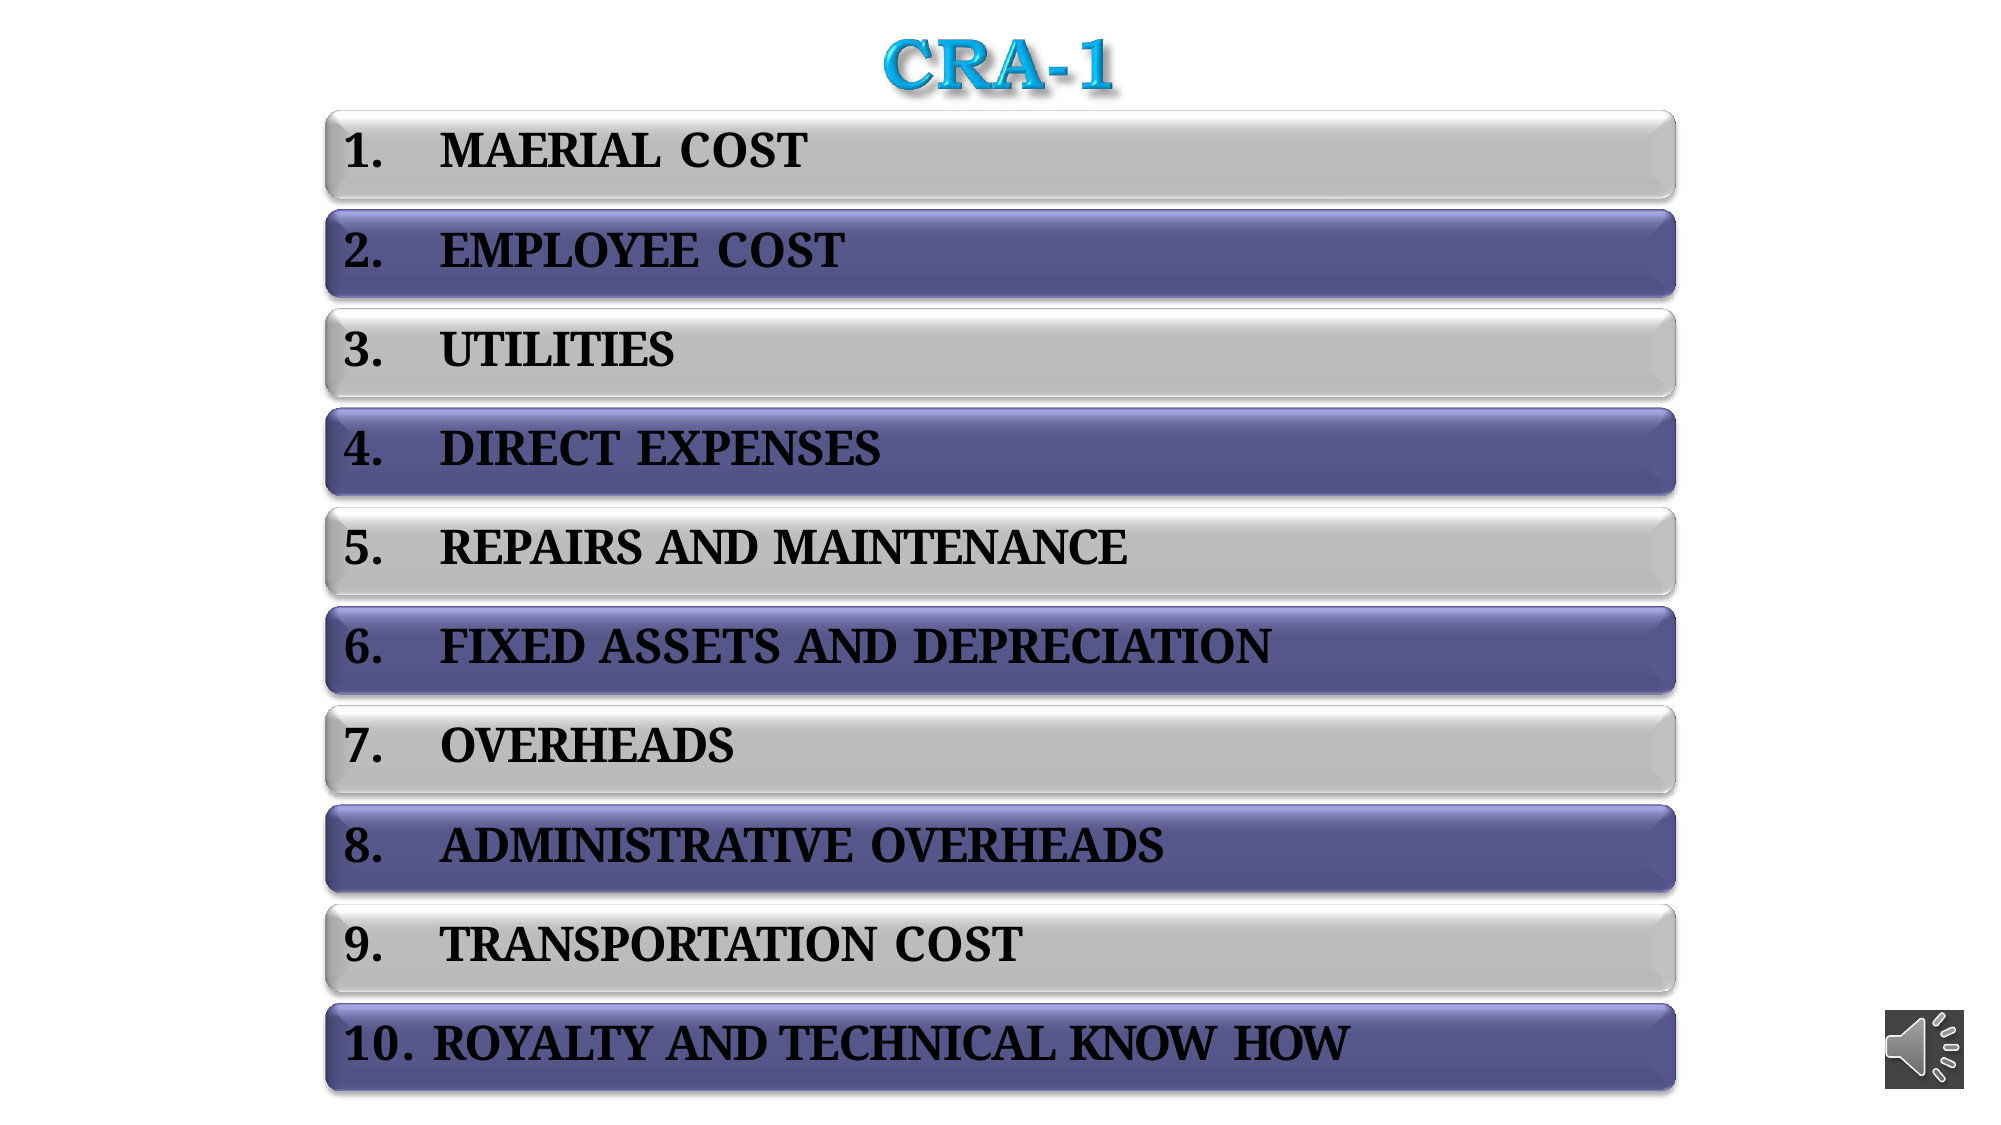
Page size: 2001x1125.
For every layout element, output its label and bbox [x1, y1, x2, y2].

text_box [316, 0, 1683, 1103]
picture [1884, 1009, 1965, 1090]
